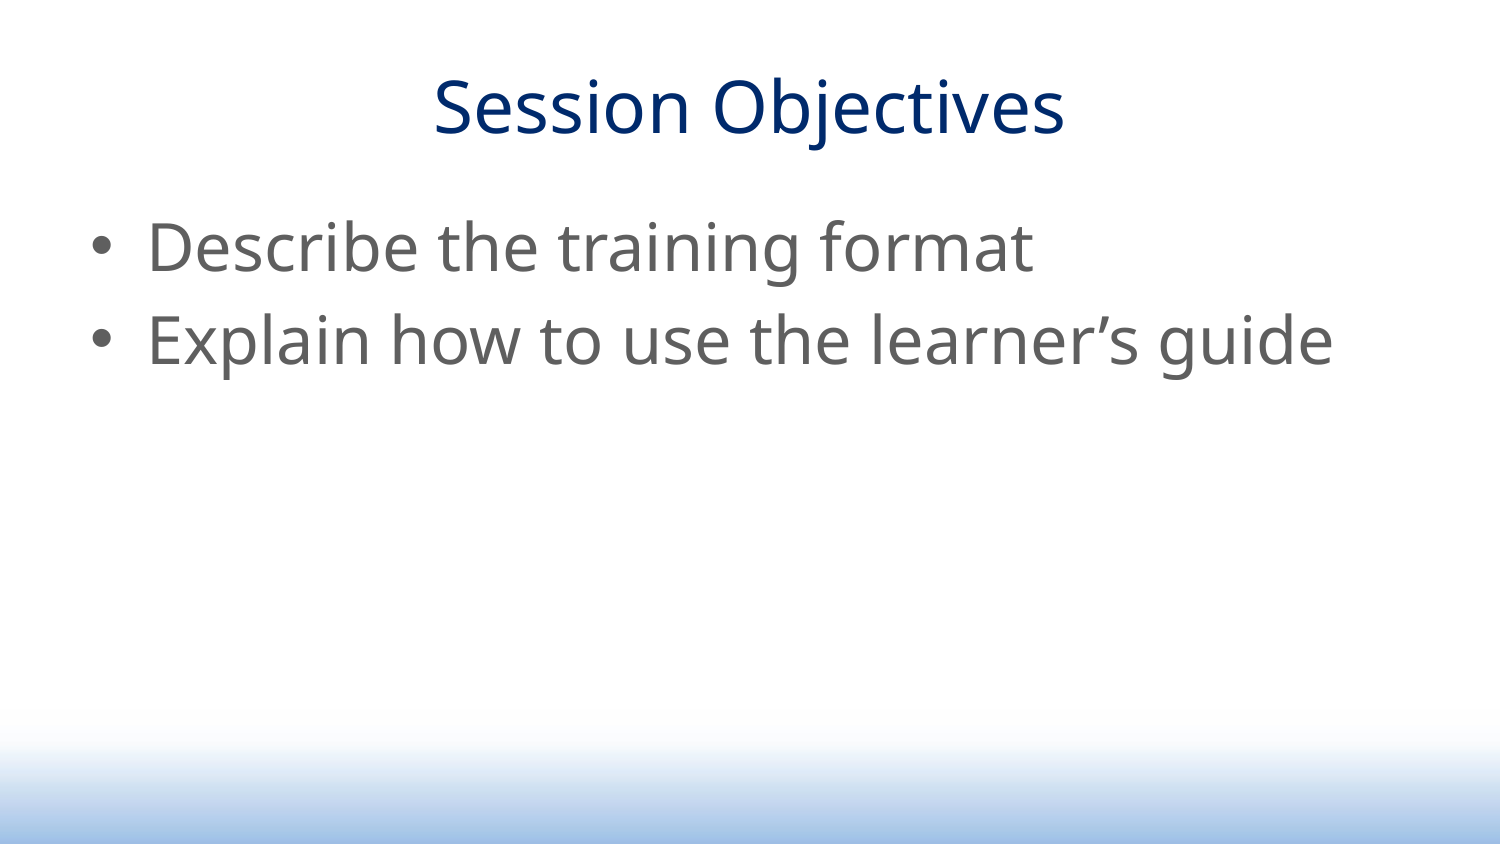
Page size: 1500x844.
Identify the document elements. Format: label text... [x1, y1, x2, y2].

title Session Objectives [75, 33, 1425, 175]
picture [0, 309, 1500, 844]
list Describe the training format Explain how to use the learner’s guide [75, 196, 1425, 754]
